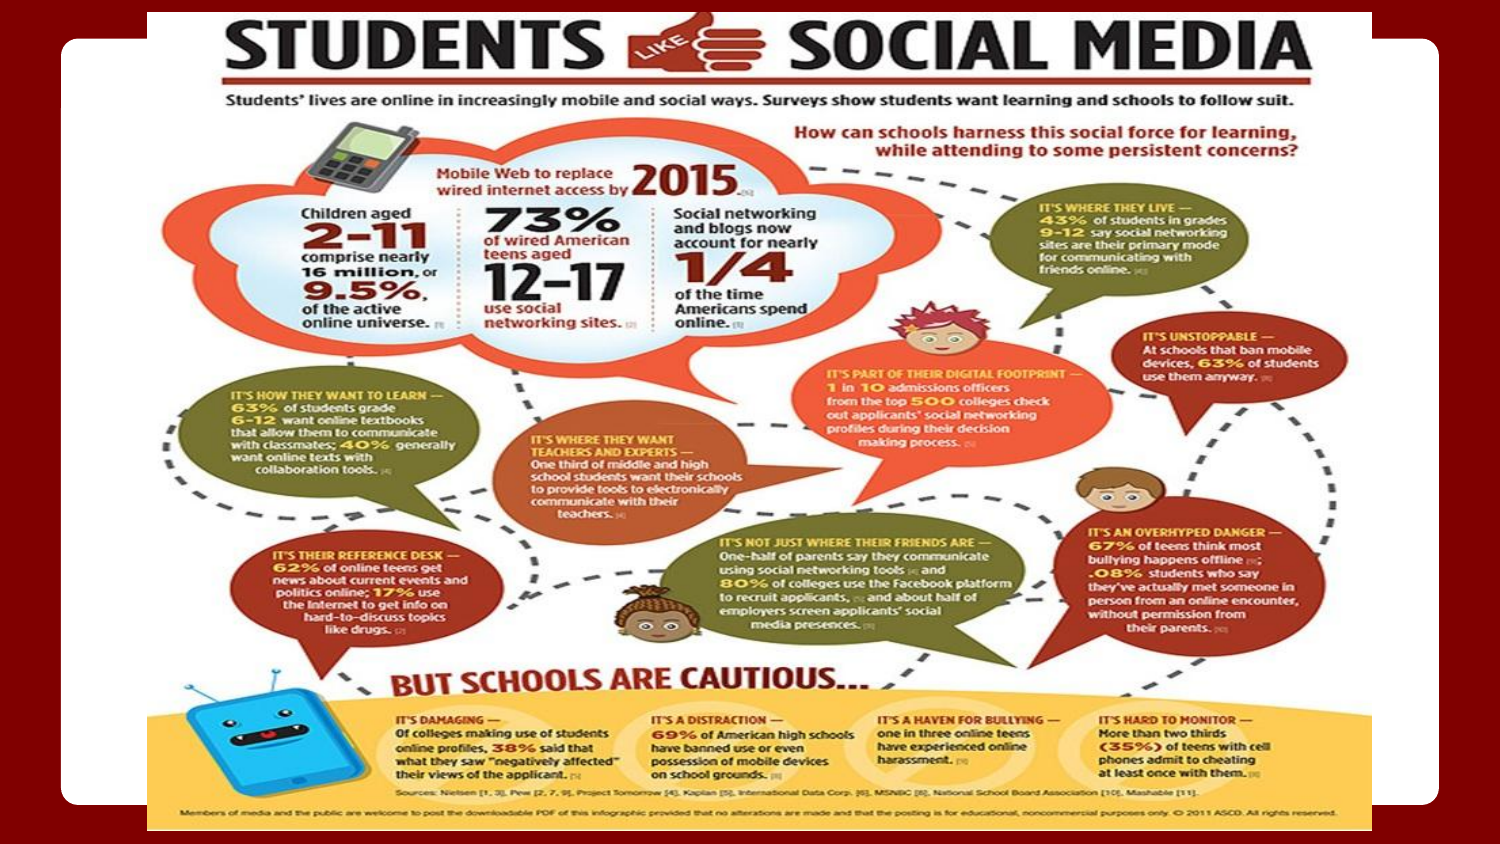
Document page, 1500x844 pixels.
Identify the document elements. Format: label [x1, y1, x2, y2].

picture [147, 12, 1372, 832]
